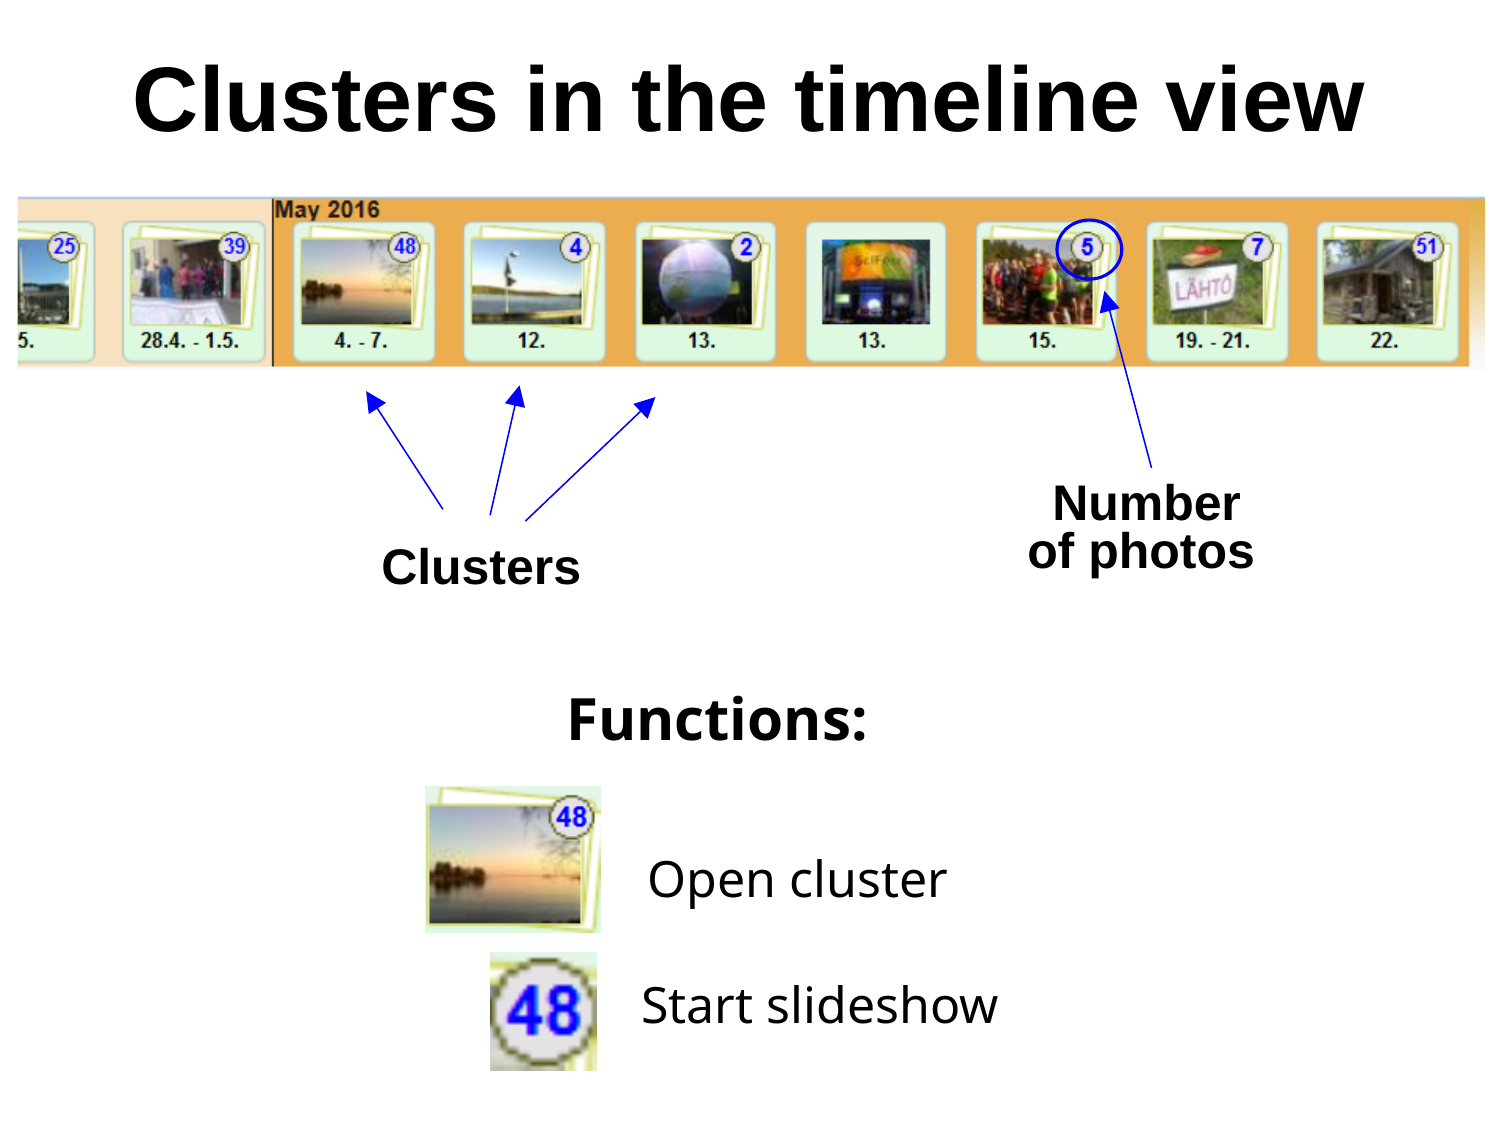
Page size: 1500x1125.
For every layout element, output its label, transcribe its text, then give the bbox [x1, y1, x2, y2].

text_box Clusters in the timeline view [74, 31, 1425, 159]
text_box Clusters [366, 527, 597, 602]
text_box Open cluster [632, 840, 964, 915]
text_box Number of photos [1012, 475, 1270, 586]
text_box [366, 391, 443, 510]
picture [425, 786, 601, 933]
text_box [489, 385, 526, 516]
text_box [525, 397, 656, 522]
text_box Functions: [551, 674, 883, 760]
picture [17, 196, 1485, 370]
text_box Start slideshow [626, 965, 1014, 1041]
picture [490, 952, 597, 1071]
